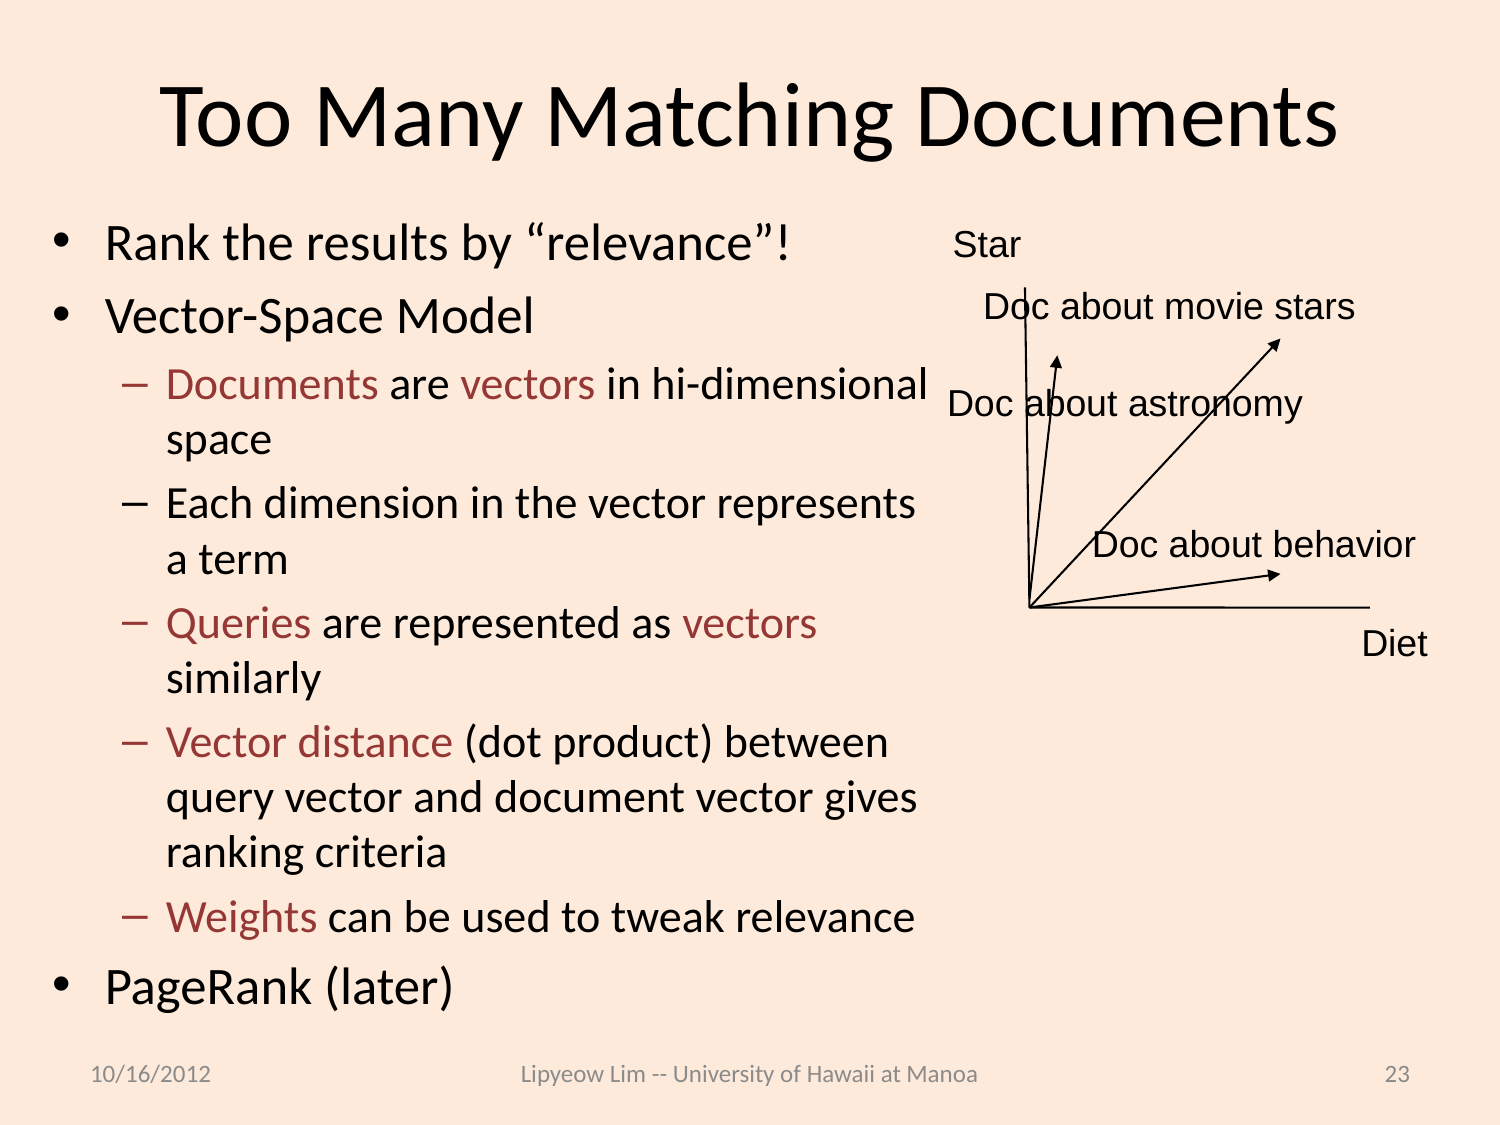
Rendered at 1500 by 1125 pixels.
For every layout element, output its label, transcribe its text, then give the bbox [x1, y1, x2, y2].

slide_number 23 [1074, 1042, 1425, 1103]
title Too Many Matching Documents [74, 44, 1426, 176]
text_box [962, 212, 1434, 663]
footer Lipyeow Lim -- University of Hawaii at Manoa [450, 1042, 1050, 1103]
list Rank the results by “relevance”! Vector-Space Model Documents are vectors in hi-dimensional space Each dimension in the vector represents a term Queries are represented as vectors similarly Vector distance (dot product) between query vector and document vector gives ranking criteria Weights can be used to tweak relevance PageRank (later) [37, 199, 963, 1026]
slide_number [75, 1042, 425, 1103]
